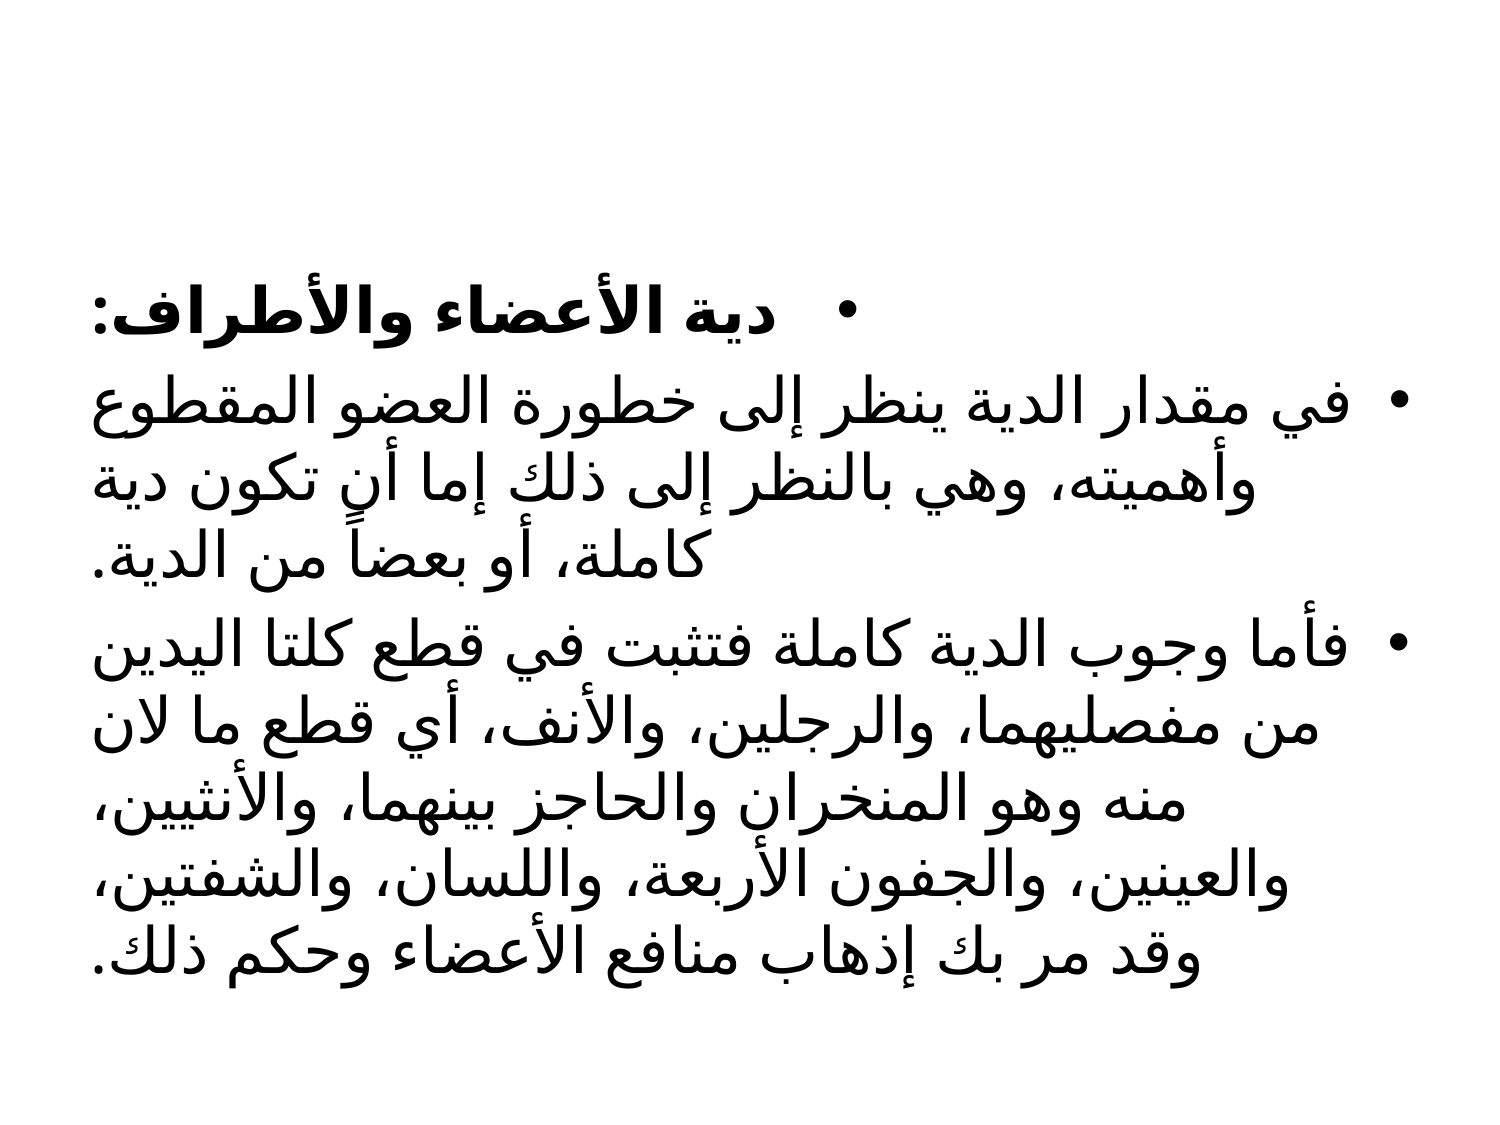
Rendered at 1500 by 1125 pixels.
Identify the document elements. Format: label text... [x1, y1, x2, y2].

list دية الأعضاء والأطراف: في مقدار الدية ينظر إلى خطورة العضو المقطوع وأهميته، وهي بالنظر إلى ذلك إما أن تكون دية كاملة، أو بعضاً من الدية. فأما وجوب الدية كاملة فتثبت في قطع كلتا اليدين من مفصليهما، والرجلين، والأنف، أي قطع ما لان منه وهو المنخران والحاجز بينهما، والأنثيين، والعينين، والجفون الأربعة، واللسان، والشفتين، وقد مر بك إذهاب منافع الأعضاء وحكم ذلك. [75, 262, 1425, 1005]
